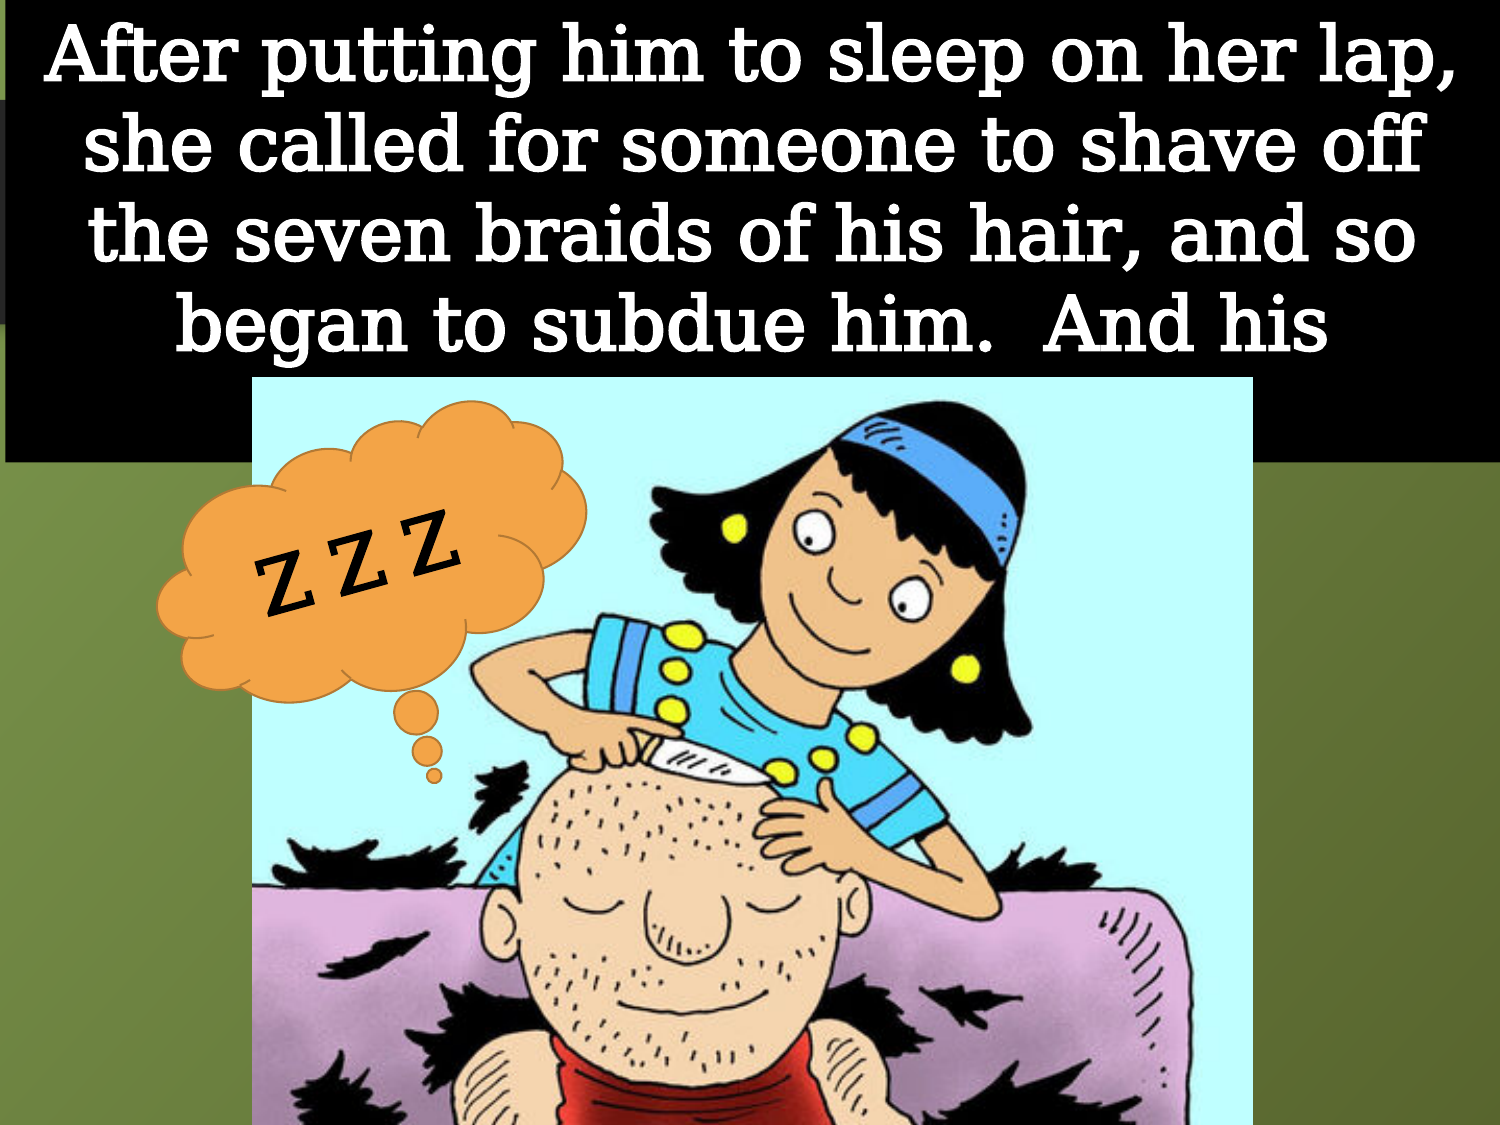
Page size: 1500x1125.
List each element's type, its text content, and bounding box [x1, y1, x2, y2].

picture [0, 325, 5, 376]
text_box After putting him to sleep on her lap, she called for someone to shave off the seven braids of his hair, and so began to subdue him. And his strength left him. [5, 0, 1500, 463]
text_box Z Z Z [155, 484, 252, 696]
picture [252, 377, 1253, 1125]
